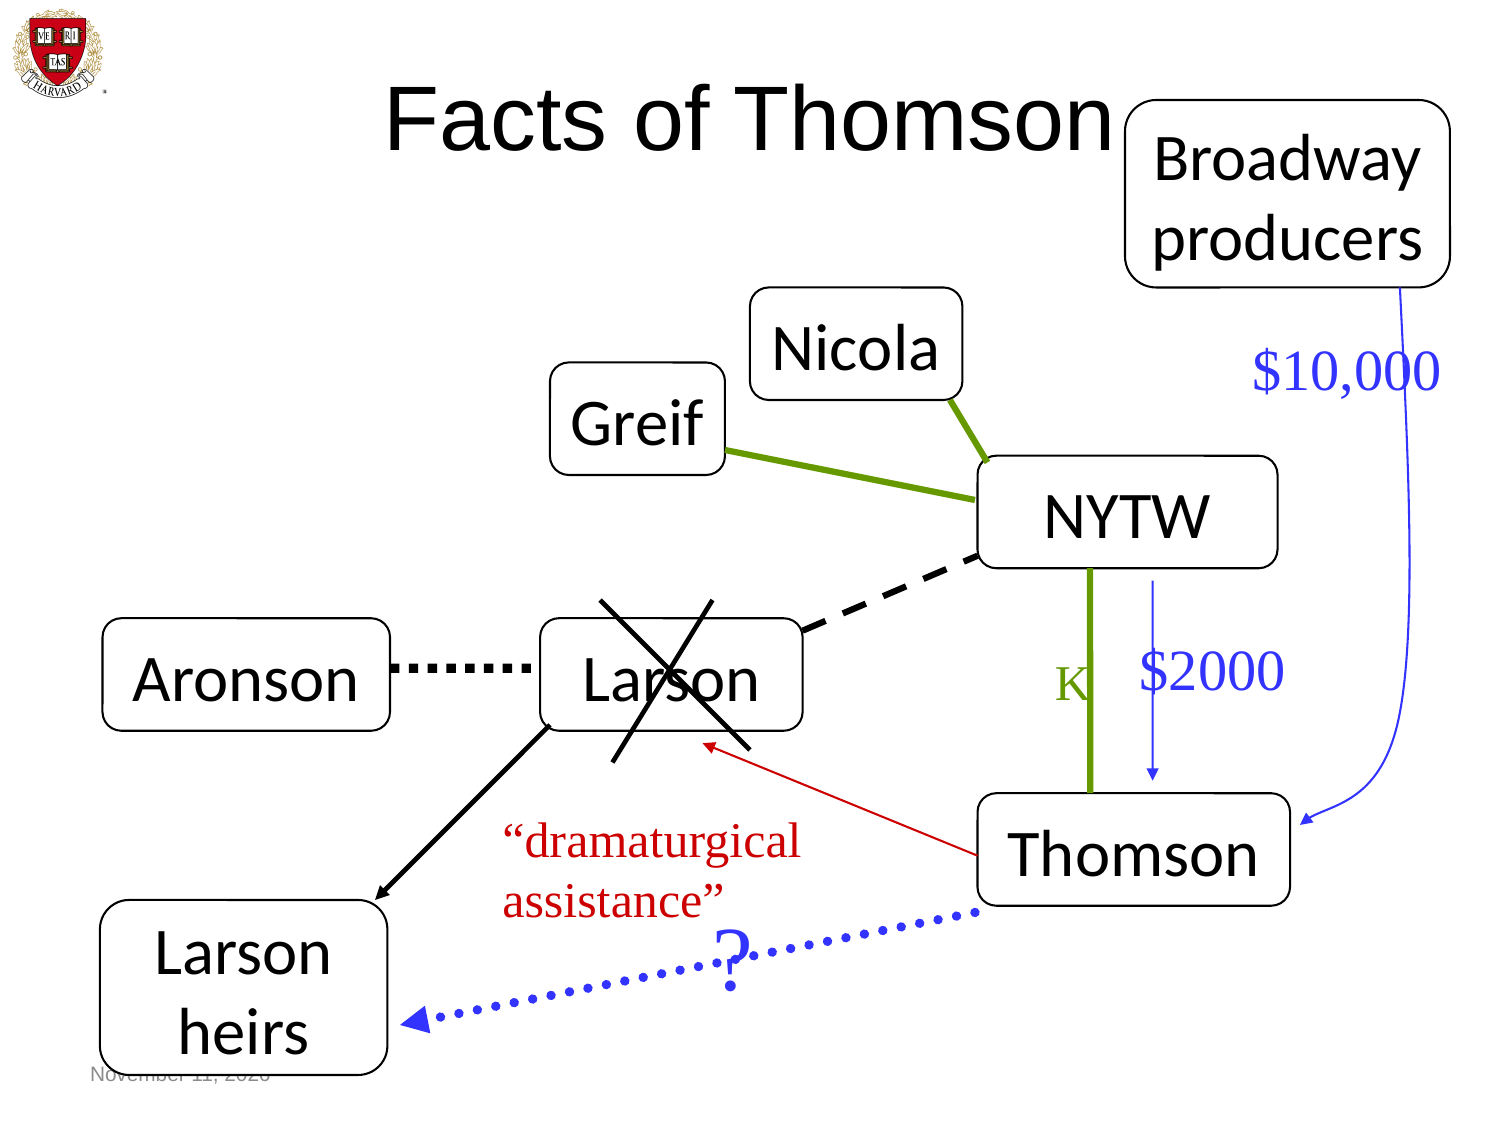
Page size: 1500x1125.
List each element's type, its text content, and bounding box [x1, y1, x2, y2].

text_box [1146, 710, 1159, 781]
text_box Nicola [749, 287, 963, 400]
picture [0, 0, 119, 109]
text_box Larson heirs [99, 899, 388, 1075]
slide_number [75, 1042, 425, 1103]
text_box [399, 1016, 414, 1029]
text_box Aronson [102, 618, 391, 731]
text_box NYTW [977, 455, 1278, 569]
text_box Greif [549, 362, 725, 475]
text_box K [1040, 643, 1091, 718]
text_box [375, 724, 551, 901]
text_box [702, 742, 978, 856]
text_box $10,000 [1237, 324, 1458, 410]
text_box ? [697, 891, 768, 1016]
text_box [1299, 410, 1410, 825]
text_box $2000 [1125, 624, 1301, 710]
title Facts of Thomson [75, 45, 1425, 183]
text_box Broadway producers [1125, 99, 1450, 288]
text_box [1393, 287, 1402, 324]
text_box Larson [540, 618, 803, 731]
text_box Thomson [977, 793, 1291, 906]
text_box “dramaturgical assistance” [487, 799, 818, 935]
